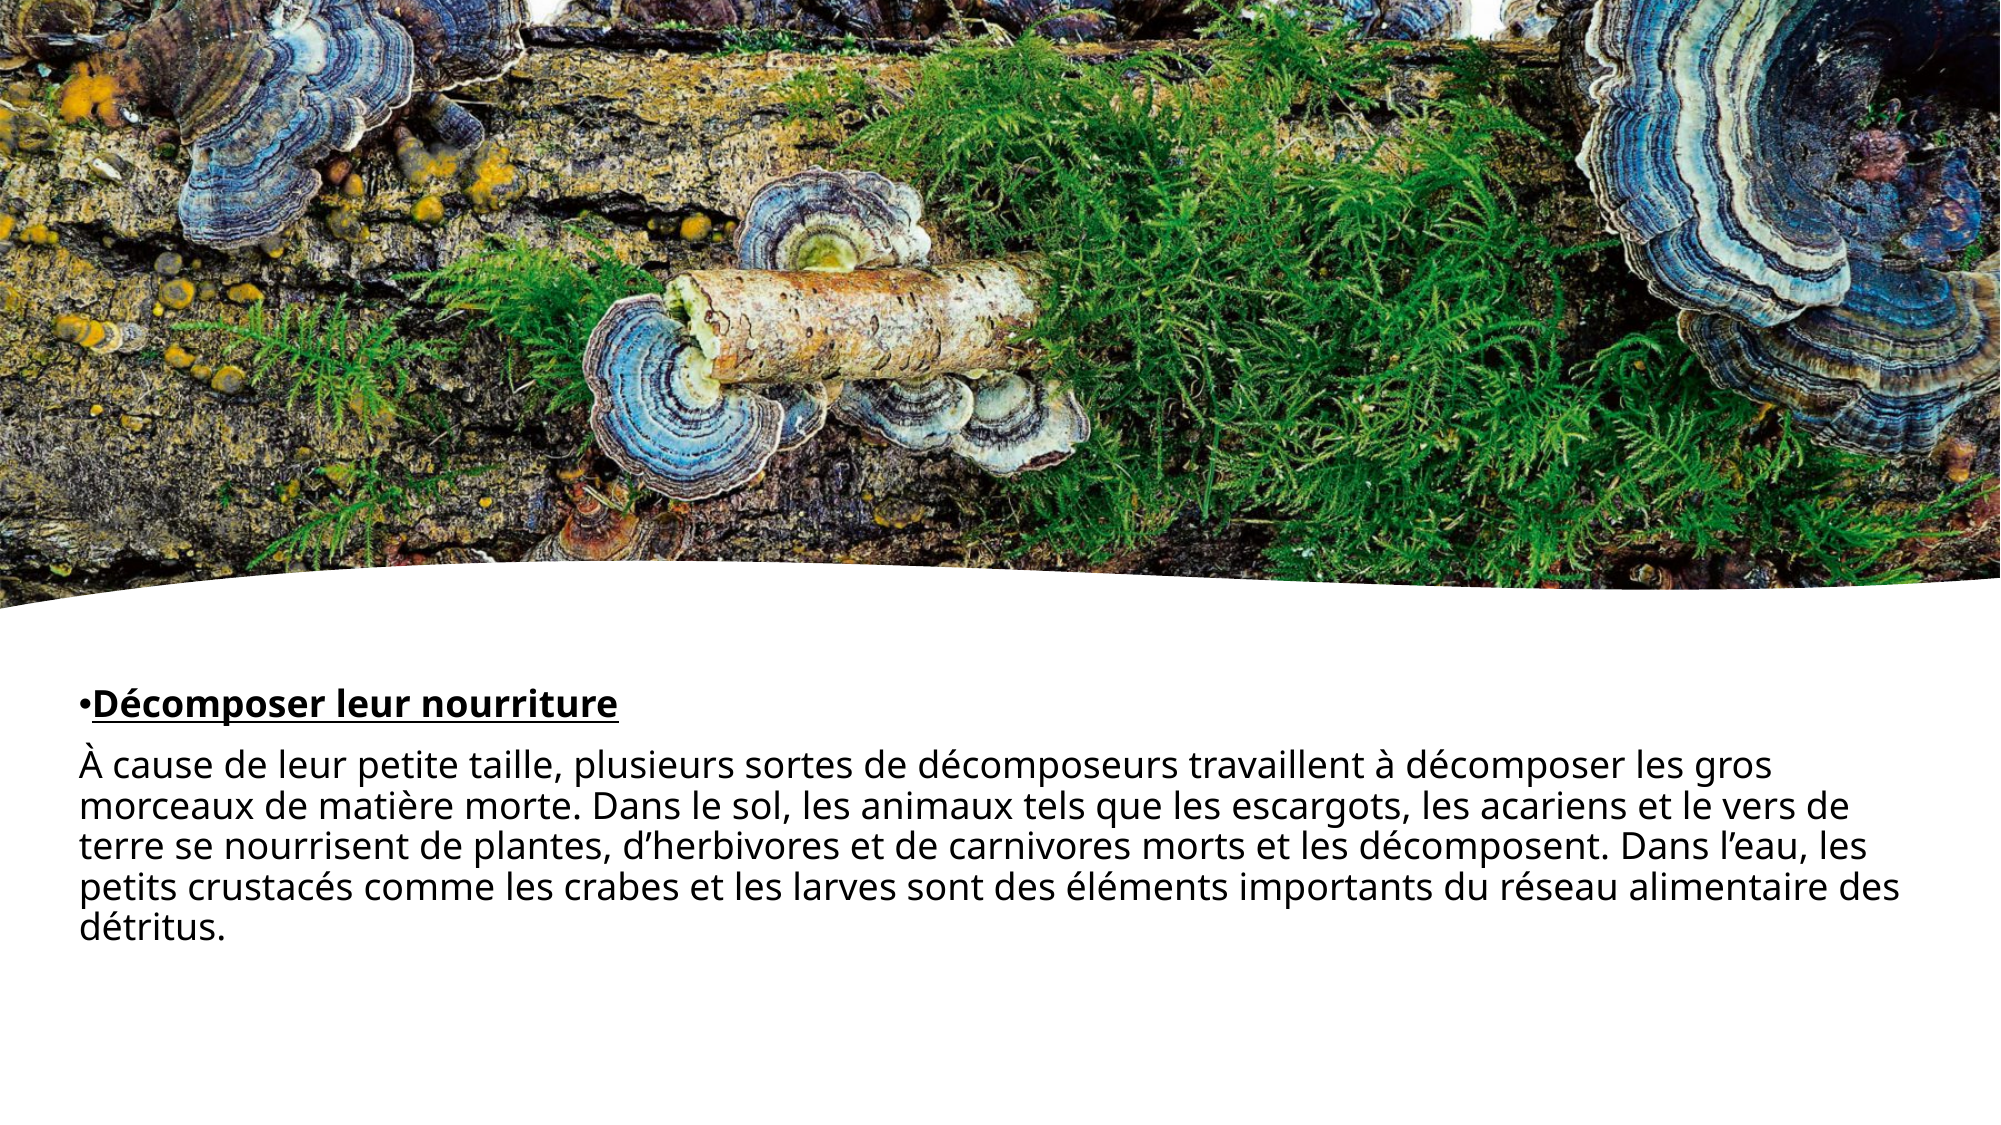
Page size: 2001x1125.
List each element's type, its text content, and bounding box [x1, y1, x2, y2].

picture [0, 0, 2000, 609]
text_box Décomposer leur nourriture À cause de leur petite taille, plusieurs sortes de décomposeurs travaillent à décomposer les gros morceaux de matière morte. Dans le sol, les animaux tels que les escargots, les acariens et le vers de terre se nourrisent de plantes, d’herbivores et de carnivores morts et les décomposent. Dans l’eau, les petits crustacés comme les crabes et les larves sont des éléments importants du réseau alimentaire des détritus. [63, 615, 1921, 1018]
